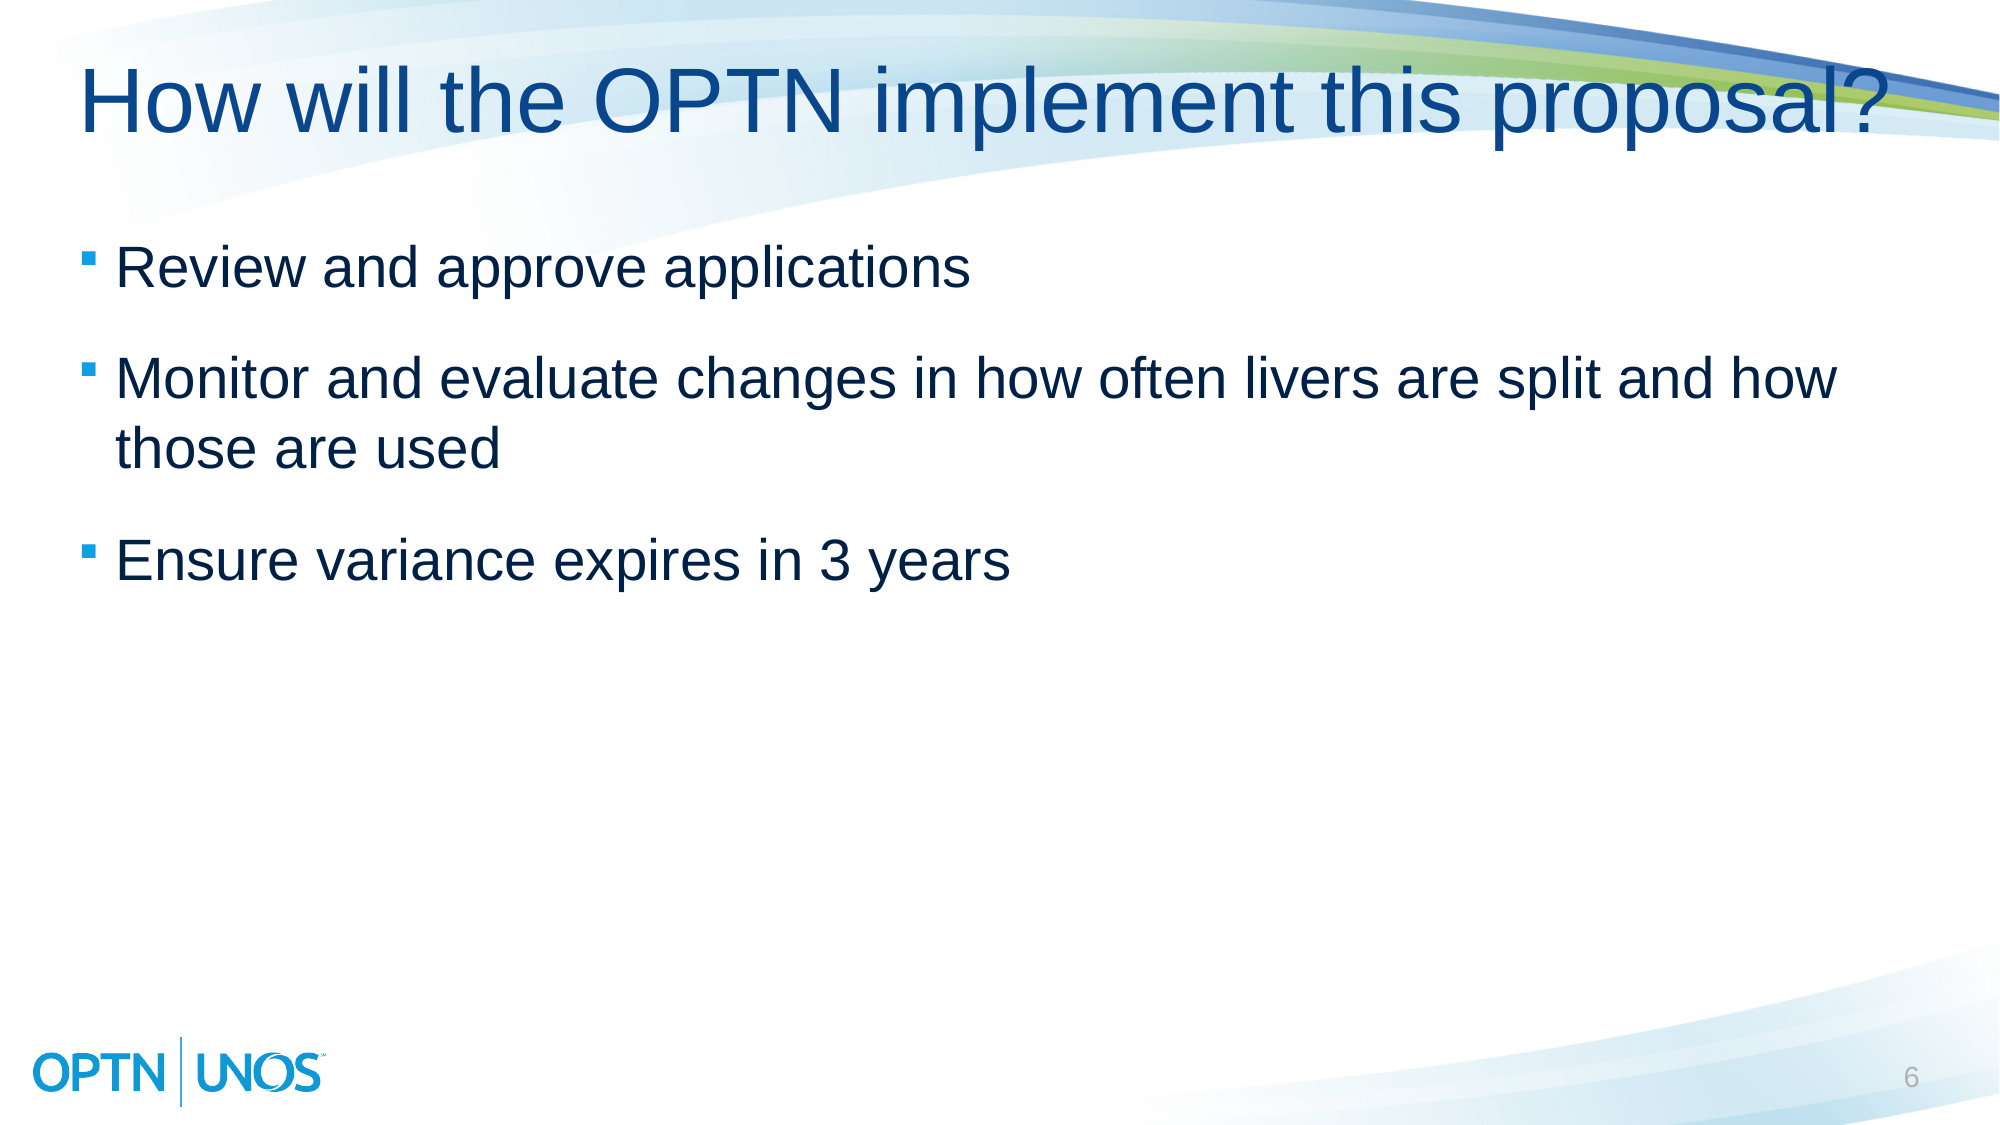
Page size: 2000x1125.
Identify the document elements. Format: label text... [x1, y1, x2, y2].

list Review and approve applications Monitor and evaluate changes in how often livers are split and how those are used Ensure variance expires in 3 years [63, 221, 1933, 944]
slide_number 6 [1595, 1046, 1935, 1106]
picture [0, 0, 2000, 1125]
title How will the OPTN implement this proposal? [63, 25, 1975, 166]
